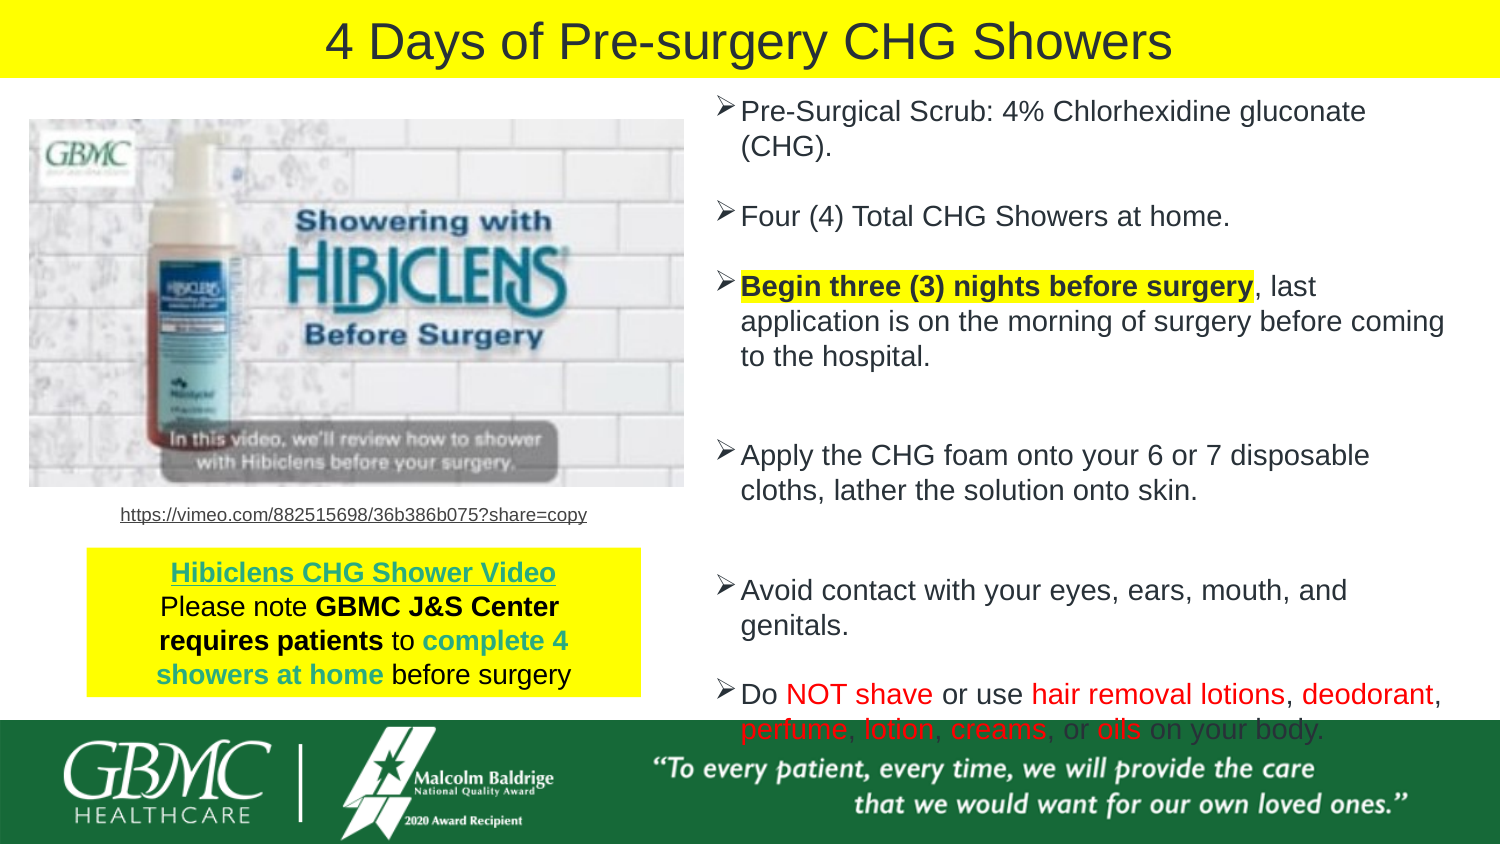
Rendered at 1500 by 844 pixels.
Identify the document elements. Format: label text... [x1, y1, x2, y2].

text_box Hibiclens CHG Shower Video Please note GBMC J&S Center requires patients to complete 4 showers at home before surgery [86, 547, 641, 698]
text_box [27, 117, 685, 489]
picture [0, 720, 1500, 844]
list Pre-Surgical Scrub: 4% Chlorhexidine gluconate (CHG). Four (4) Total CHG Showers at home. Begin three (3) nights before surgery, last application is on the morning of surgery before coming to the hospital. Apply the CHG foam onto your 6 or 7 disposable cloths, lather the solution onto skin. Avoid contact with your eyes, ears, mouth, and genitals. Do NOT shave or use hair removal lotions, deodorant, perfume, lotion, creams, or oils on your body. [699, 84, 1472, 548]
text_box https://vimeo.com/882515698/36b386b075?share=copy [86, 499, 626, 533]
title 4 Days of Pre-surgery CHG Showers [0, 0, 1500, 78]
